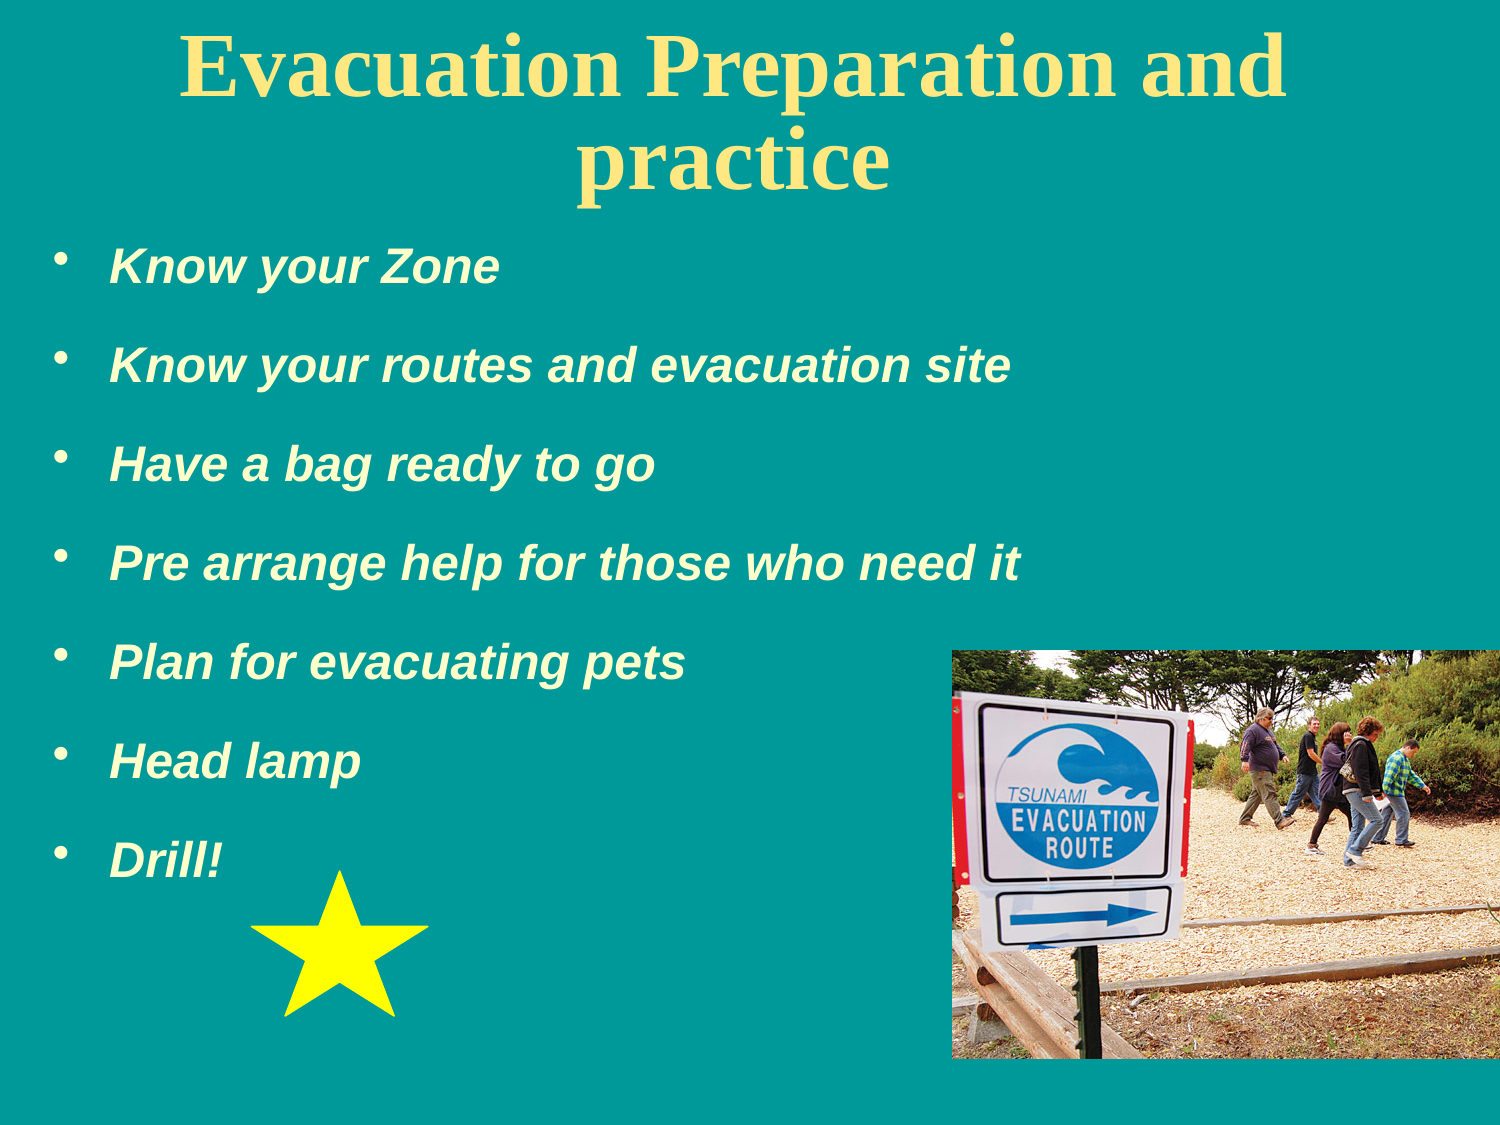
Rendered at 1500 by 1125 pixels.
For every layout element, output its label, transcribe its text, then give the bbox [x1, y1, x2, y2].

title Evacuation Preparation and practice [157, 14, 1312, 223]
picture [951, 650, 1500, 1059]
text_box [251, 871, 428, 1016]
text_box Know your Zone Know your routes and evacuation site Have a bag ready to go Pre arrange help for those who need it Plan for evacuating pets Head lamp Drill! [38, 233, 1210, 995]
